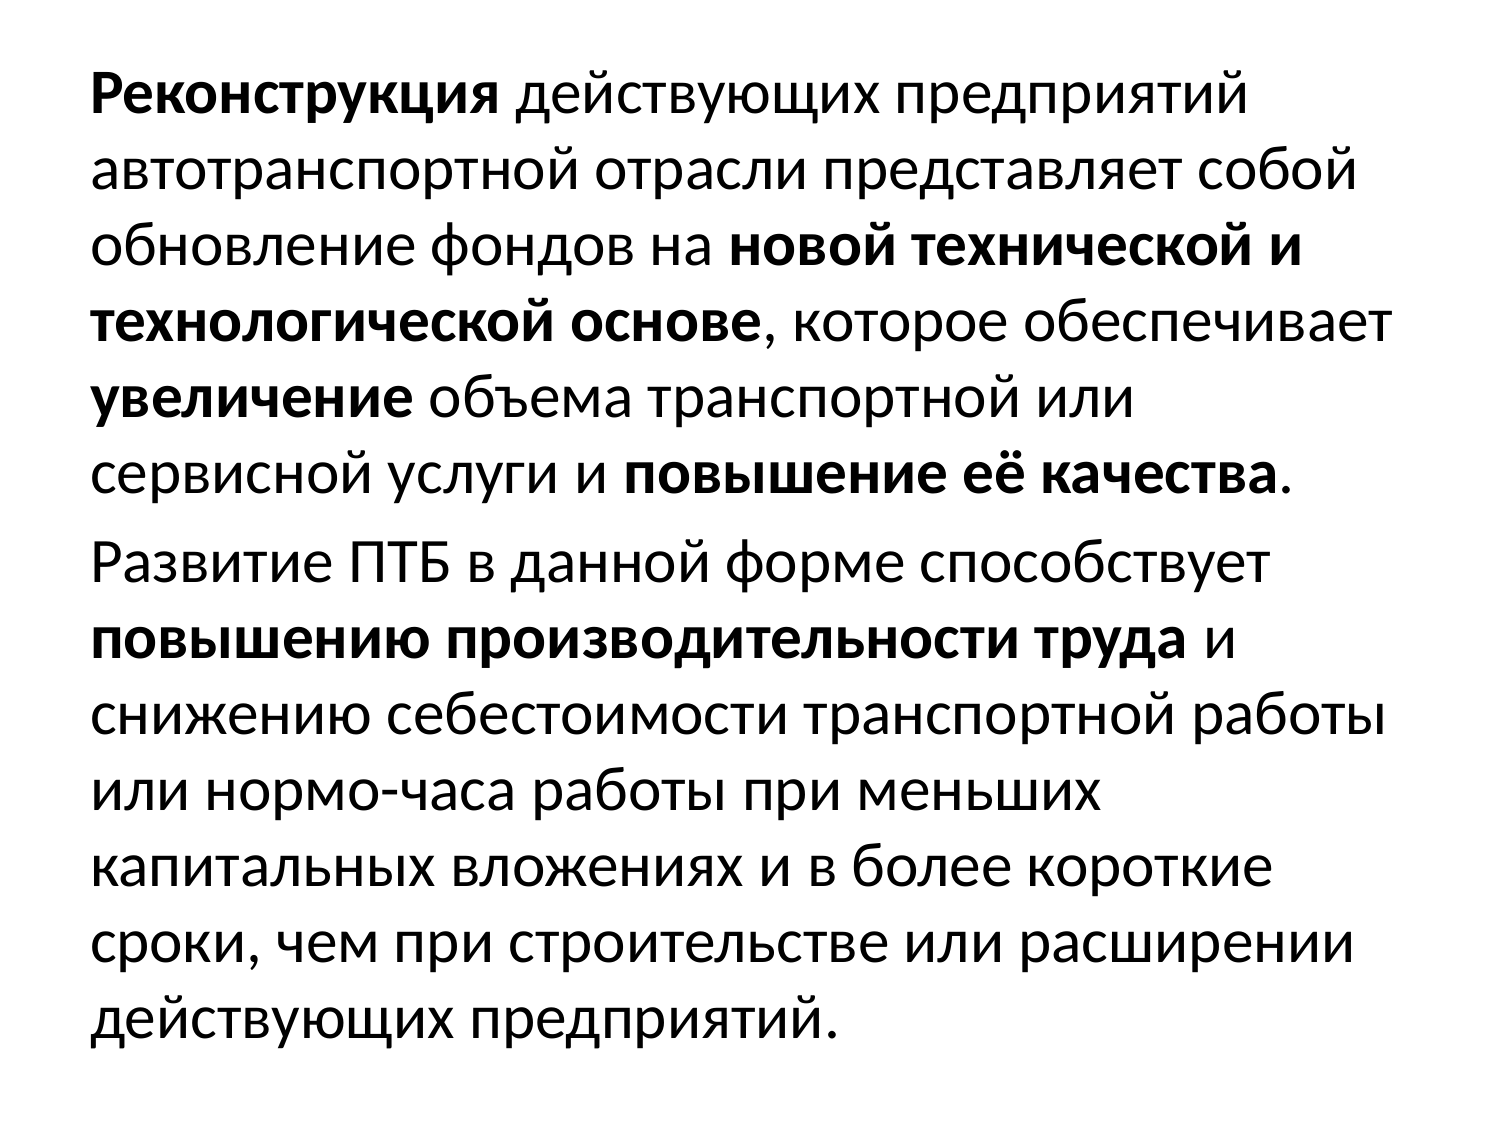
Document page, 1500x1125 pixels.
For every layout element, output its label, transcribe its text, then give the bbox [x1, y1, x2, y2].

list Реконструкция действующих предприятий автотранспортной отрасли представляет собой обновление фондов на новой технической и технологической основе, которое обеспечивает увеличение объема транспортной или сервисной услуги и повышение её качества. Развитие ПТБ в данной форме способствует повышению производительности труда и снижению себестоимости транспортной работы или нормо-часа работы при меньших капитальных вложениях и в более короткие сроки, чем при строительстве или расширении действующих предприятий. [75, 42, 1425, 1094]
